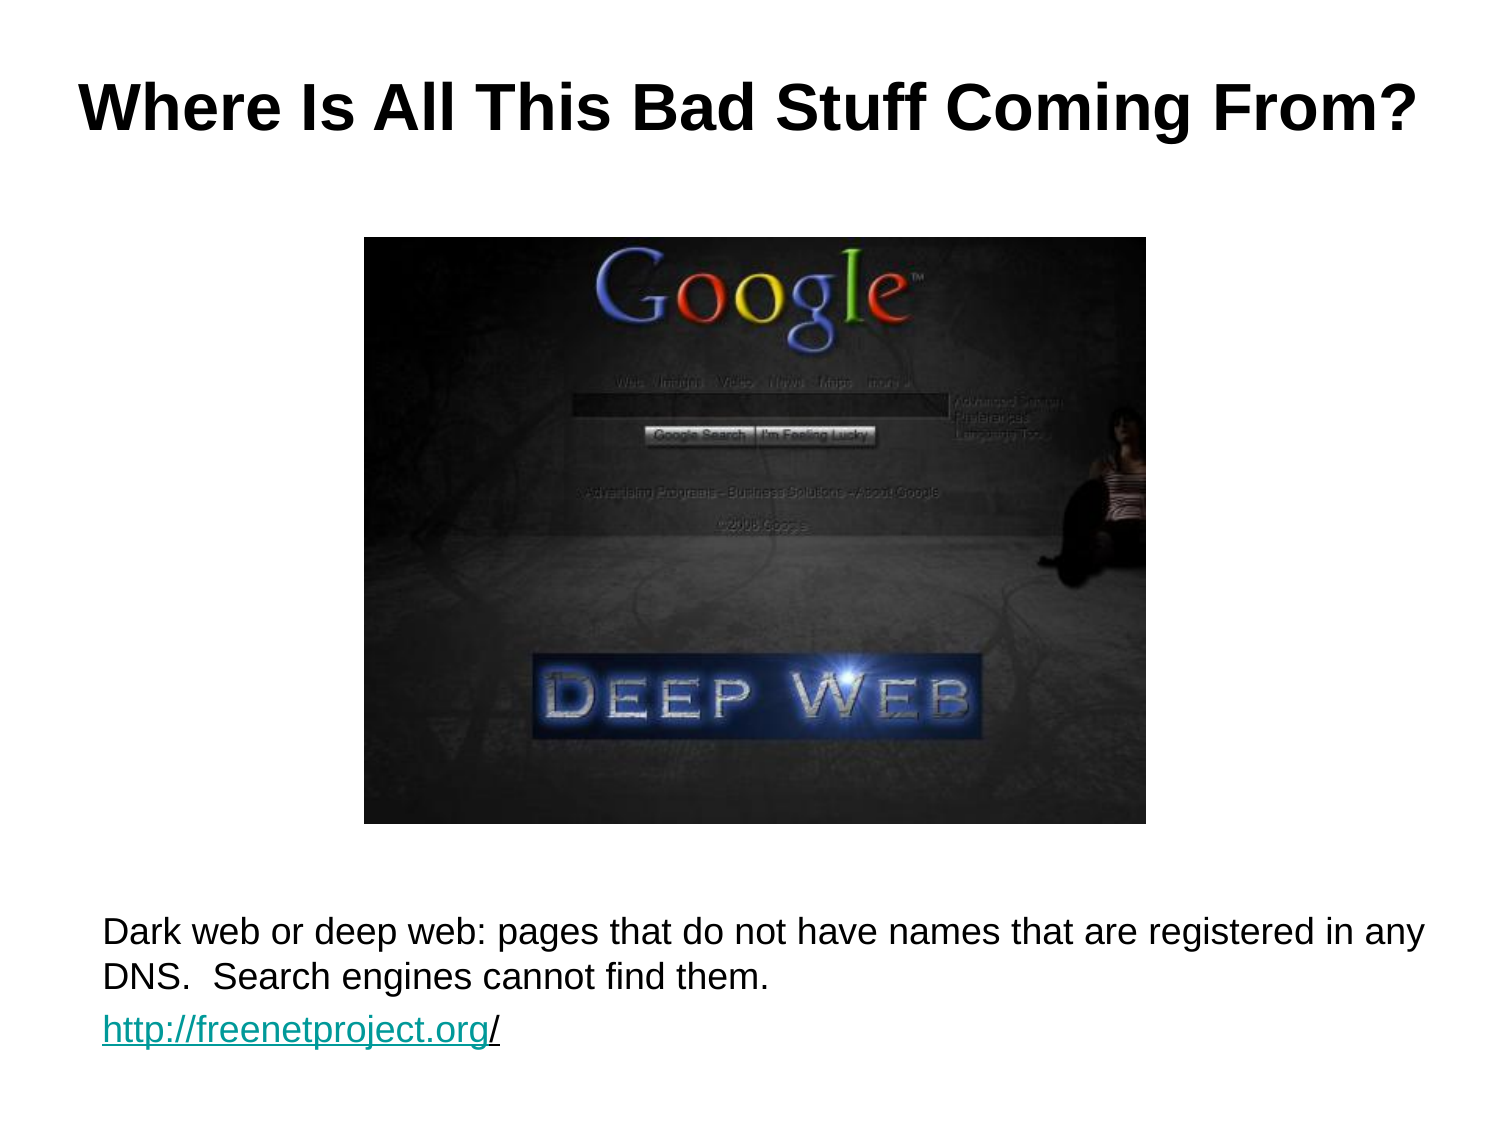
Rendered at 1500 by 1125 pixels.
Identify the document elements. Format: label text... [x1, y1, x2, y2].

title Where Is All This Bad Stuff Coming From? [0, 44, 1500, 163]
text_box Dark web or deep web: pages that do not have names that are registered in any DNS. Search engines cannot find them. http://freenetproject.org/ [87, 900, 1450, 1058]
picture [364, 237, 1146, 824]
